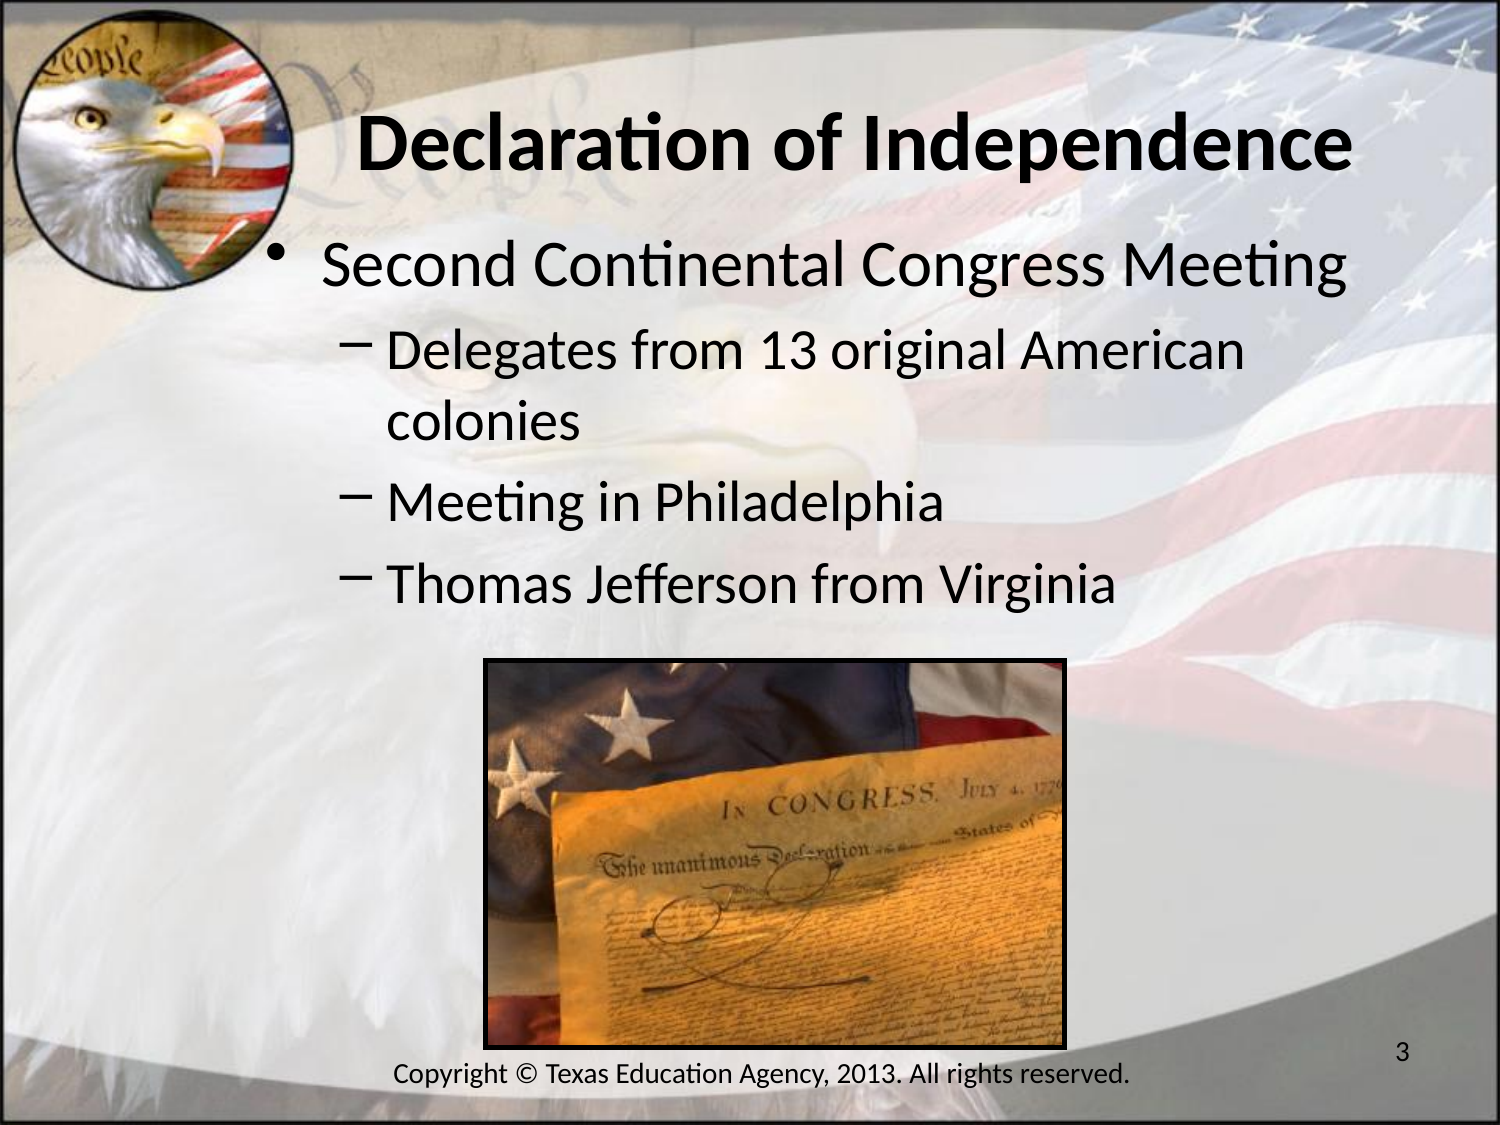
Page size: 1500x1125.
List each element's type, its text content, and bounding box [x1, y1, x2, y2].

title Declaration of Independence [300, 62, 1413, 212]
list Second Continental Congress Meeting Delegates from 13 original American colonies Meeting in Philadelphia Thomas Jefferson from Virginia [249, 212, 1413, 813]
picture [0, 0, 1500, 1125]
picture [487, 662, 1063, 1046]
footer Copyright © Texas Education Agency, 2013. All rights reserved. [337, 1046, 1188, 1125]
slide_number 3 [1074, 1024, 1426, 1103]
